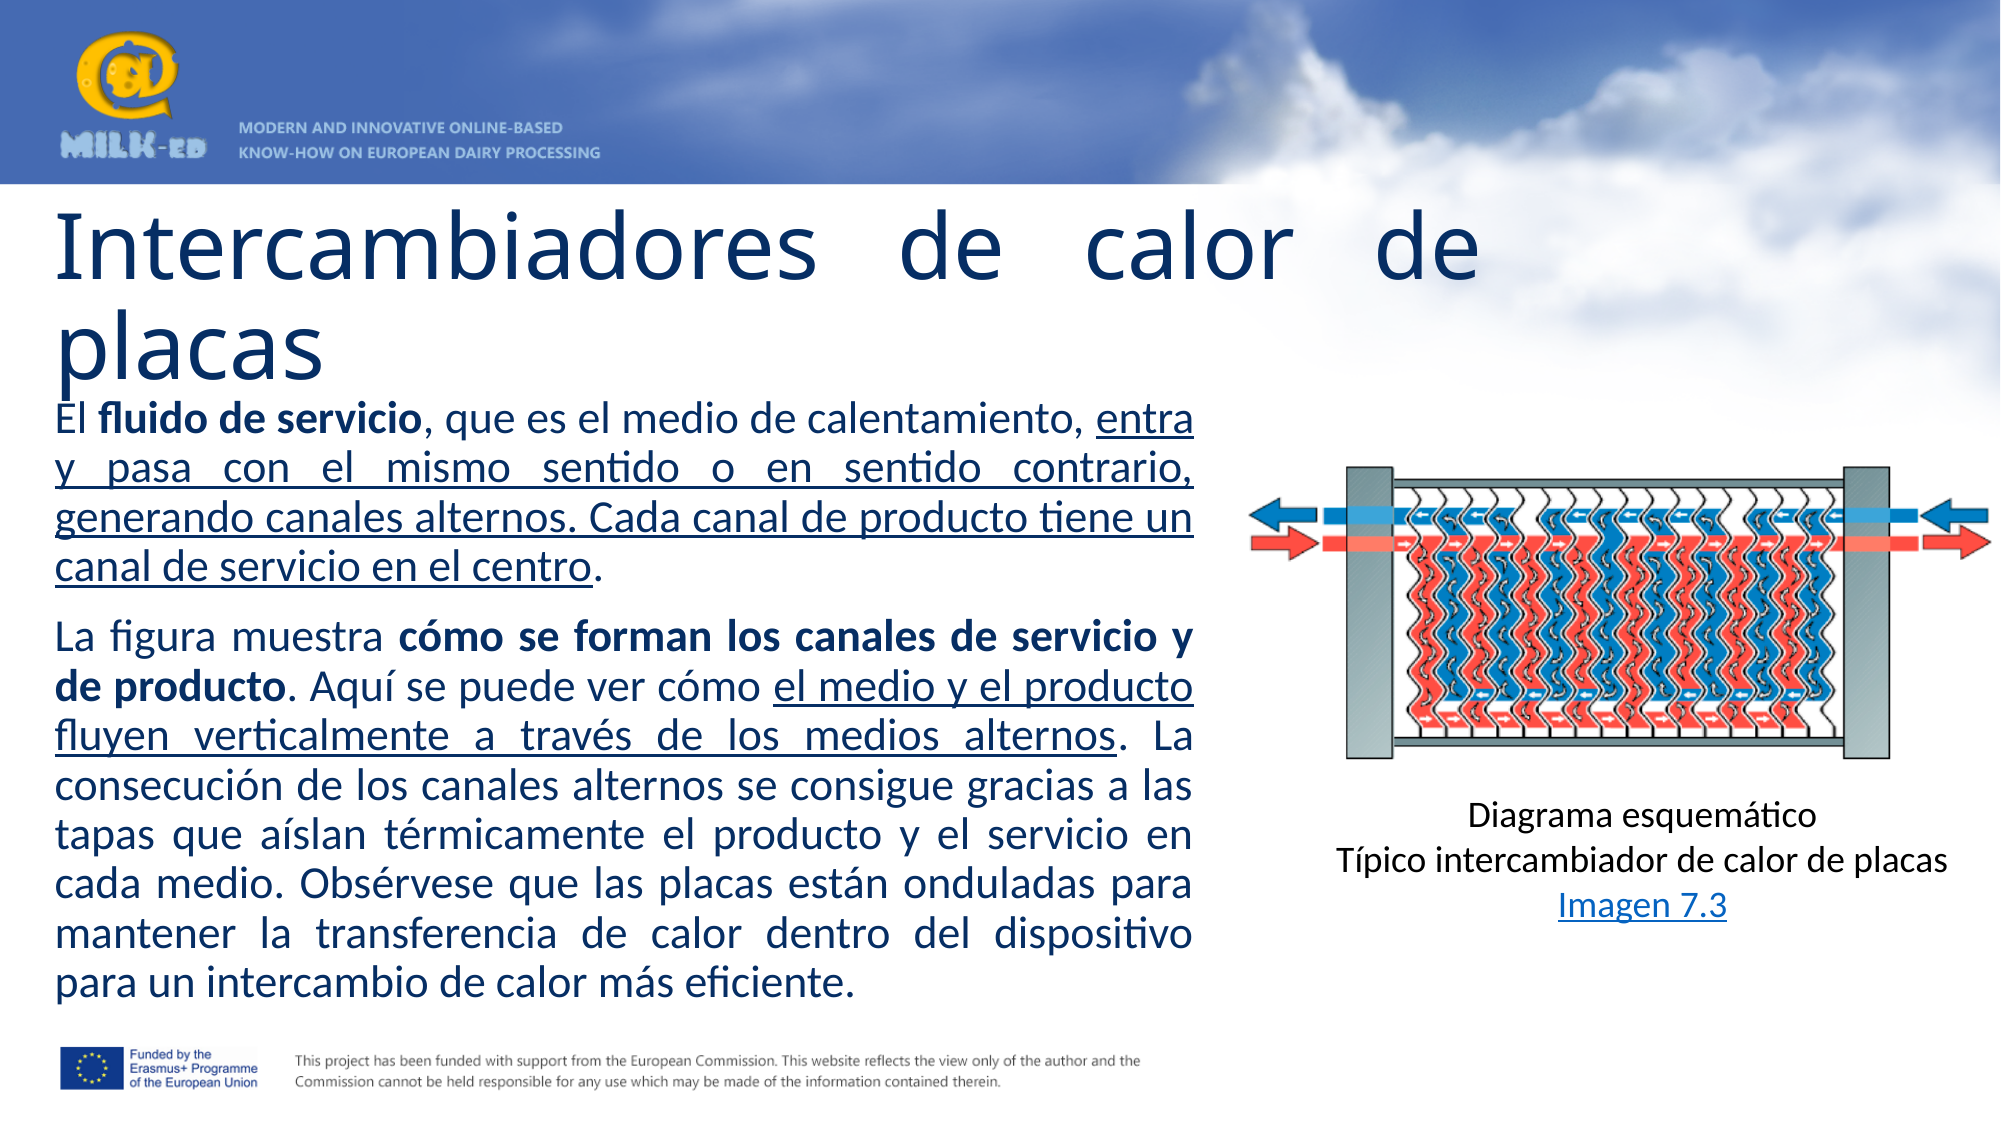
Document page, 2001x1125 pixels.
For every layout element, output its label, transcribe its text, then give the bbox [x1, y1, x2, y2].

picture [0, 0, 2001, 1125]
text_box Diagrama esquemático Típico intercambiador de calor de placas Imagen 7.3 [1321, 782, 1964, 933]
list El fluido de servicio, que es el medio de calentamiento, entra y pasa con el mismo sentido o en sentido contrario, generando canales alternos. Cada canal de producto tiene un canal de servicio en el centro. La figura muestra cómo se forman los canales de servicio y de producto. Aquí se puede ver cómo el medio y el producto fluyen verticalmente a través de los medios alternos. La consecución de los canales alternos se consigue gracias a las tapas que aíslan térmicamente el producto y el servicio en cada medio. Obsérvese que las placas están onduladas para mantener la transferencia de calor dentro del dispositivo para un intercambio de calor más eficiente. [39, 386, 1210, 1016]
title Intercambiadores de calor de placas [39, 191, 1499, 409]
